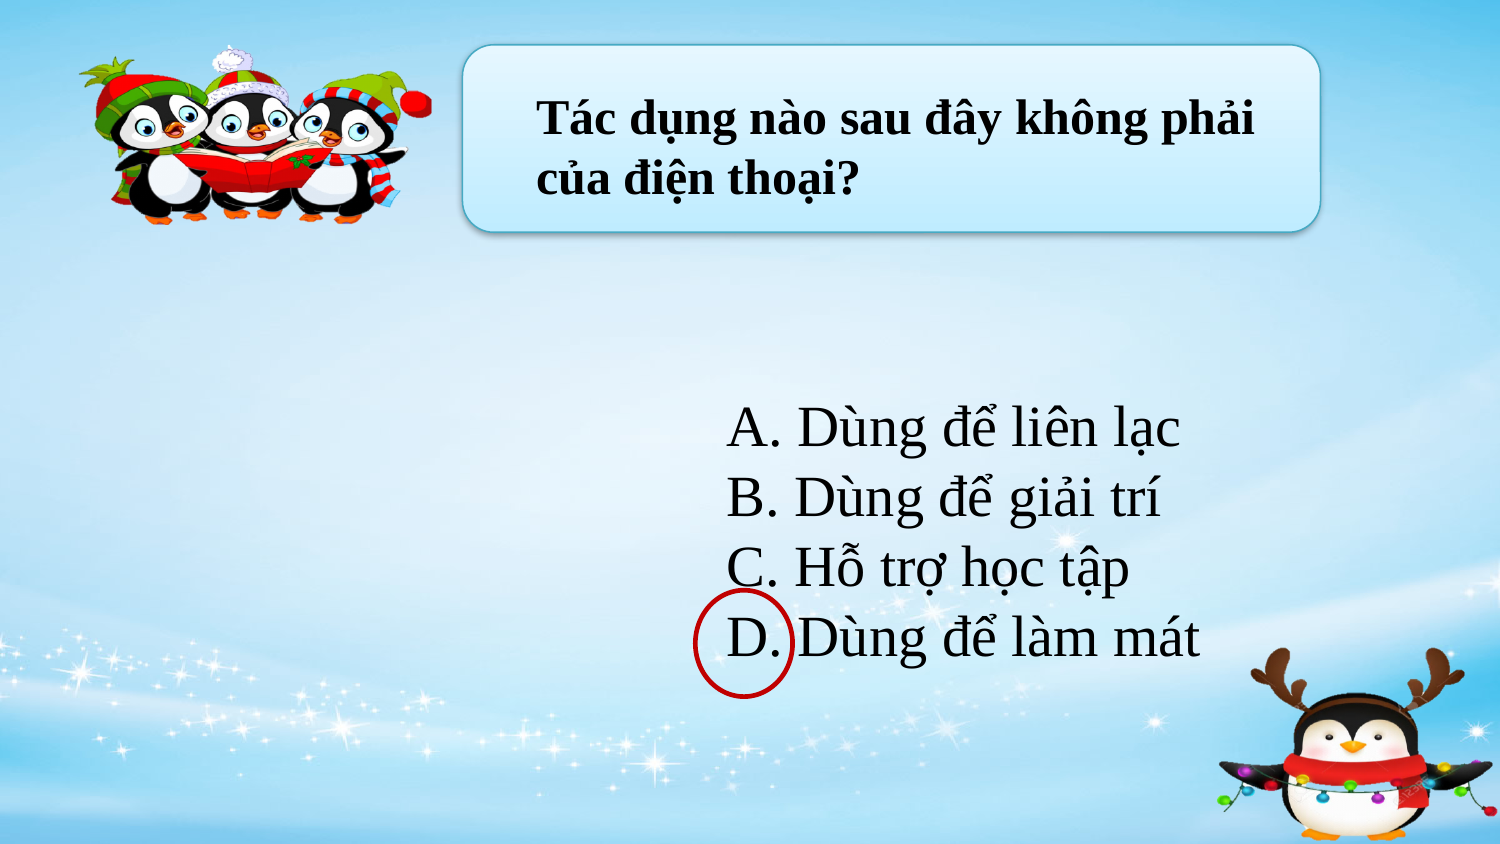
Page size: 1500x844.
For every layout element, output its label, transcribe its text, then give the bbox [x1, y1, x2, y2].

picture [0, 0, 1500, 844]
text_box Tác dụng nào sau đây không phải của điện thoại? [524, 78, 1288, 210]
text_box A. Dùng để liên lạc B. Dùng để giải trí C. Hỗ trợ học tập D. Dùng để làm mát [715, 312, 1372, 674]
text_box [693, 588, 795, 699]
text_box [461, 43, 1322, 234]
